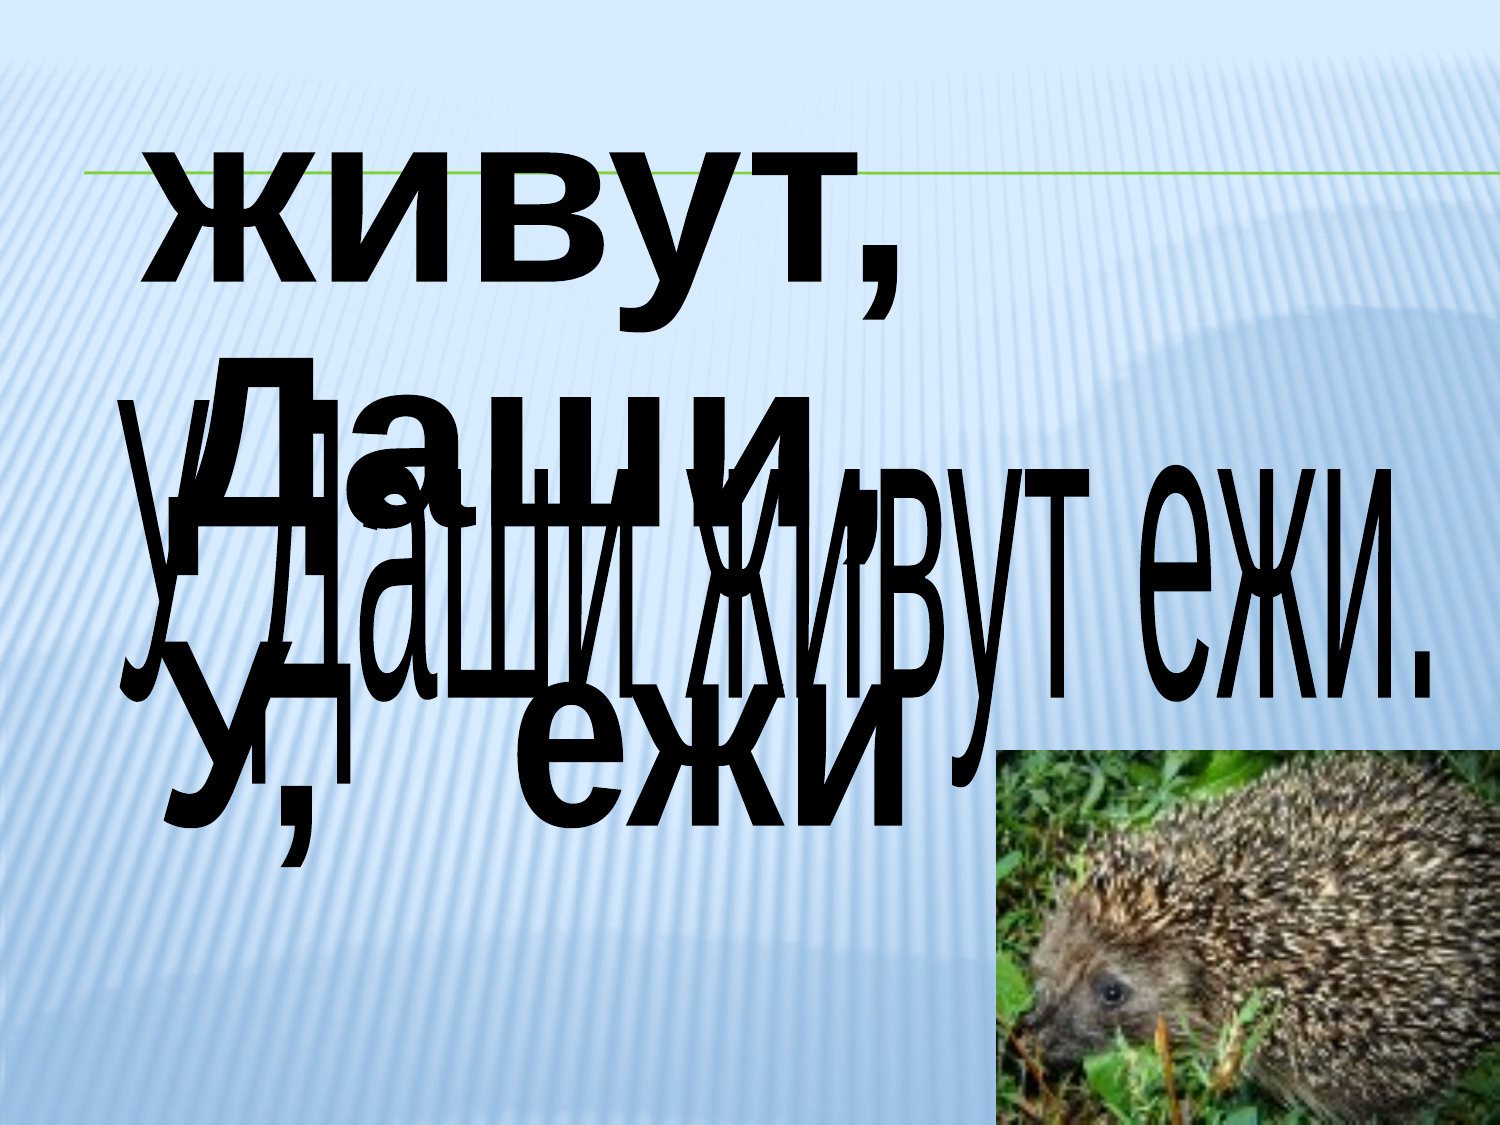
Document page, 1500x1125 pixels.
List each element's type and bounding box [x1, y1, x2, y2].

text_box [140, 151, 903, 868]
picture [995, 749, 1500, 1125]
